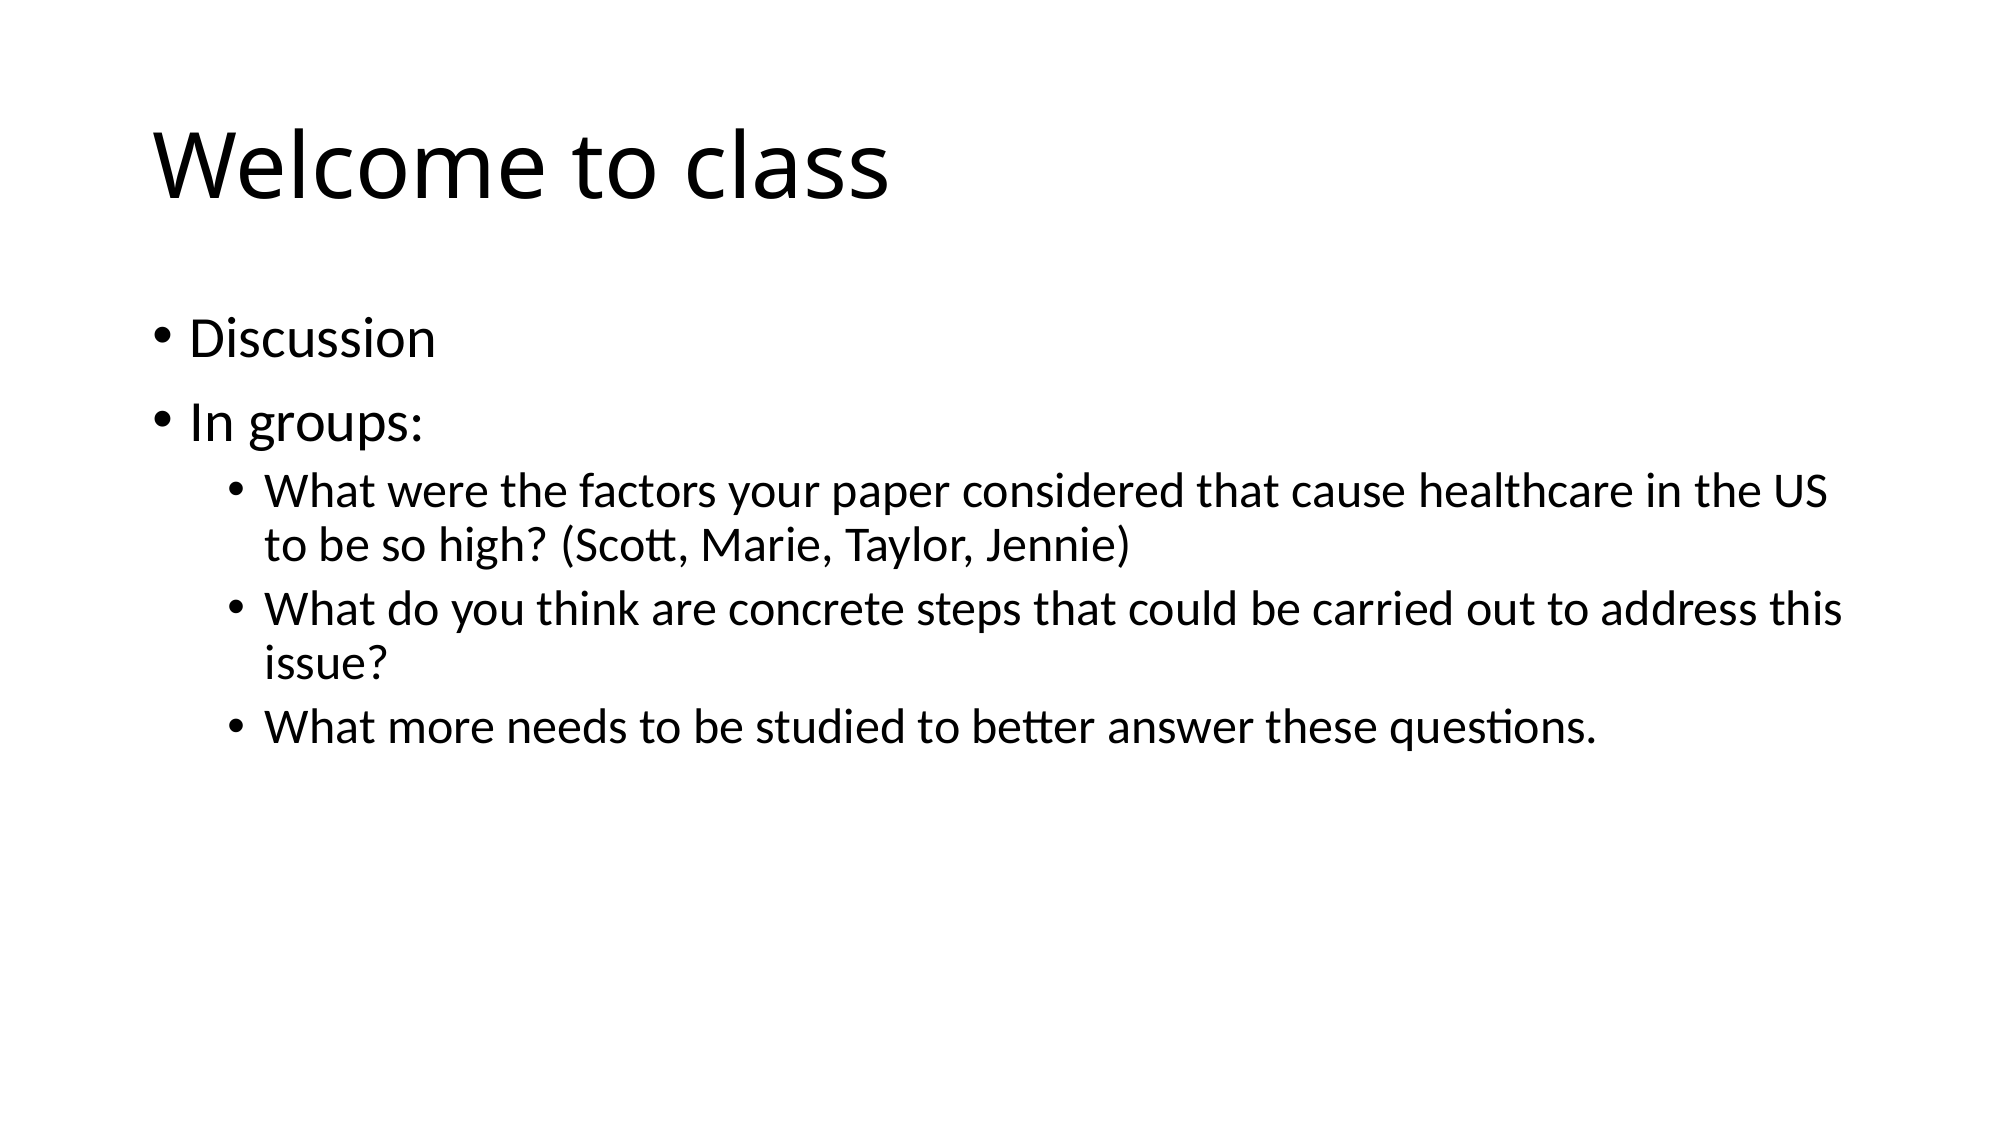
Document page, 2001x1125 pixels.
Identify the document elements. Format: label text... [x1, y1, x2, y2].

title Welcome to class [137, 59, 1863, 278]
list Discussion In groups: What were the factors your paper considered that cause healthcare in the US to be so high? (Scott, Marie, Taylor, Jennie) What do you think are concrete steps that could be carried out to address this issue? What more needs to be studied to better answer these questions. [137, 299, 1863, 1014]
